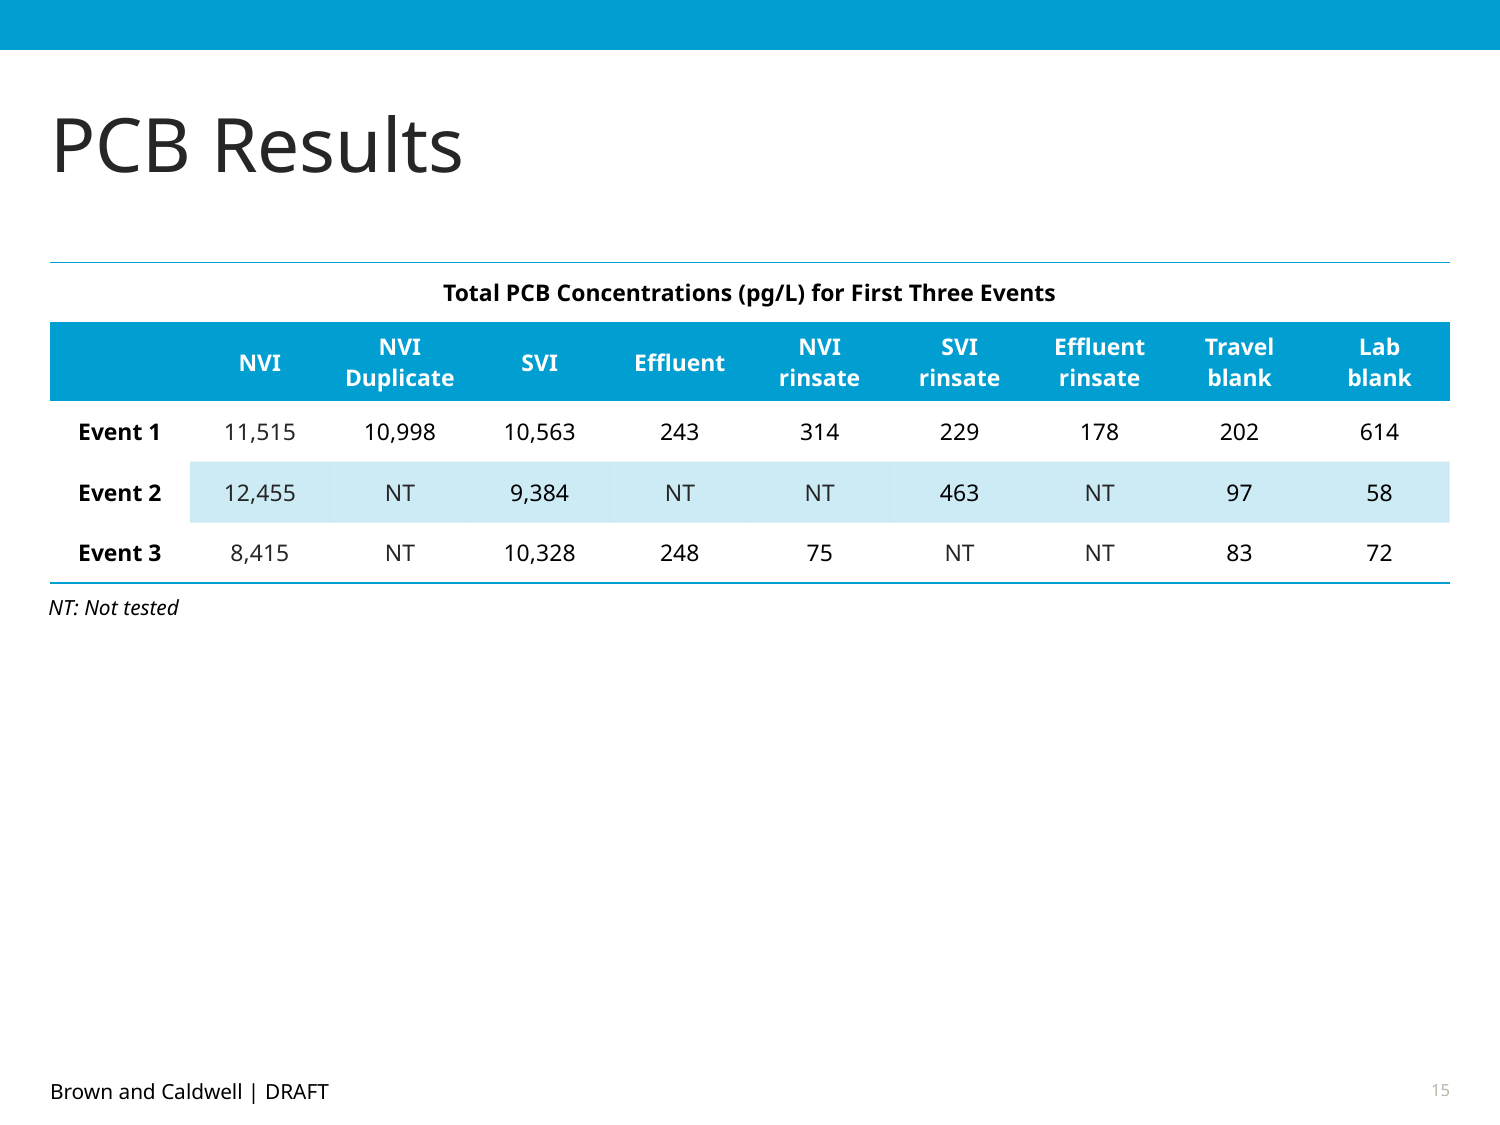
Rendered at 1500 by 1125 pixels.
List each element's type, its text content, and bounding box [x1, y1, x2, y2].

table_cell SVI rinsate [890, 324, 1030, 401]
table_cell NVI [190, 324, 330, 401]
table_cell NT [610, 462, 750, 523]
table_cell NVI rinsate [750, 324, 890, 401]
table_cell SVI [470, 324, 610, 401]
table_cell 243 [610, 401, 750, 462]
table_cell 58 [1310, 462, 1450, 523]
table_cell 229 [890, 401, 1030, 462]
table_cell 75 [750, 523, 890, 582]
table_cell NT [890, 523, 1030, 582]
table_cell Event 2 [50, 462, 190, 523]
table_cell 314 [750, 401, 890, 462]
table_cell 10,563 [470, 401, 610, 462]
table_cell 10,328 [470, 523, 610, 582]
table_cell 9,384 [470, 462, 610, 523]
table_cell [50, 324, 190, 401]
table_cell Effluent [610, 324, 750, 401]
table_header Total PCB Concentrations (pg/L) for First Three Events [50, 263, 1450, 322]
table_cell Effluent rinsate [1030, 324, 1170, 401]
table_cell 178 [1030, 401, 1170, 462]
table_cell 97 [1170, 462, 1310, 523]
table_cell 248 [610, 523, 750, 582]
table_cell 11,515 [190, 401, 330, 462]
table_cell Event 1 [50, 401, 190, 462]
table_cell 72 [1310, 523, 1450, 582]
table_cell 463 [890, 462, 1030, 523]
text_box NT: Not tested [48, 594, 179, 620]
title PCB Results [49, 74, 1451, 226]
table_cell Travel blank [1170, 324, 1310, 401]
table_cell 614 [1310, 401, 1450, 462]
table_cell 10,998 [330, 401, 470, 462]
table_cell Lab blank [1310, 324, 1450, 401]
table_cell 8,415 [190, 523, 330, 582]
table_cell NT [1030, 523, 1170, 582]
table_cell NT [750, 462, 890, 523]
table_cell 83 [1170, 523, 1310, 582]
table_cell NT [330, 462, 470, 523]
table_cell 12,455 [190, 462, 330, 523]
table_cell NVI Duplicate [330, 324, 470, 401]
table_cell NT [330, 523, 470, 582]
slide_number 15 [1387, 1072, 1450, 1110]
table_cell NT [1030, 462, 1170, 523]
table_cell Event 3 [50, 523, 190, 582]
table_cell 202 [1170, 401, 1310, 462]
footer Brown and Caldwell | DRAFT [50, 1074, 1375, 1110]
